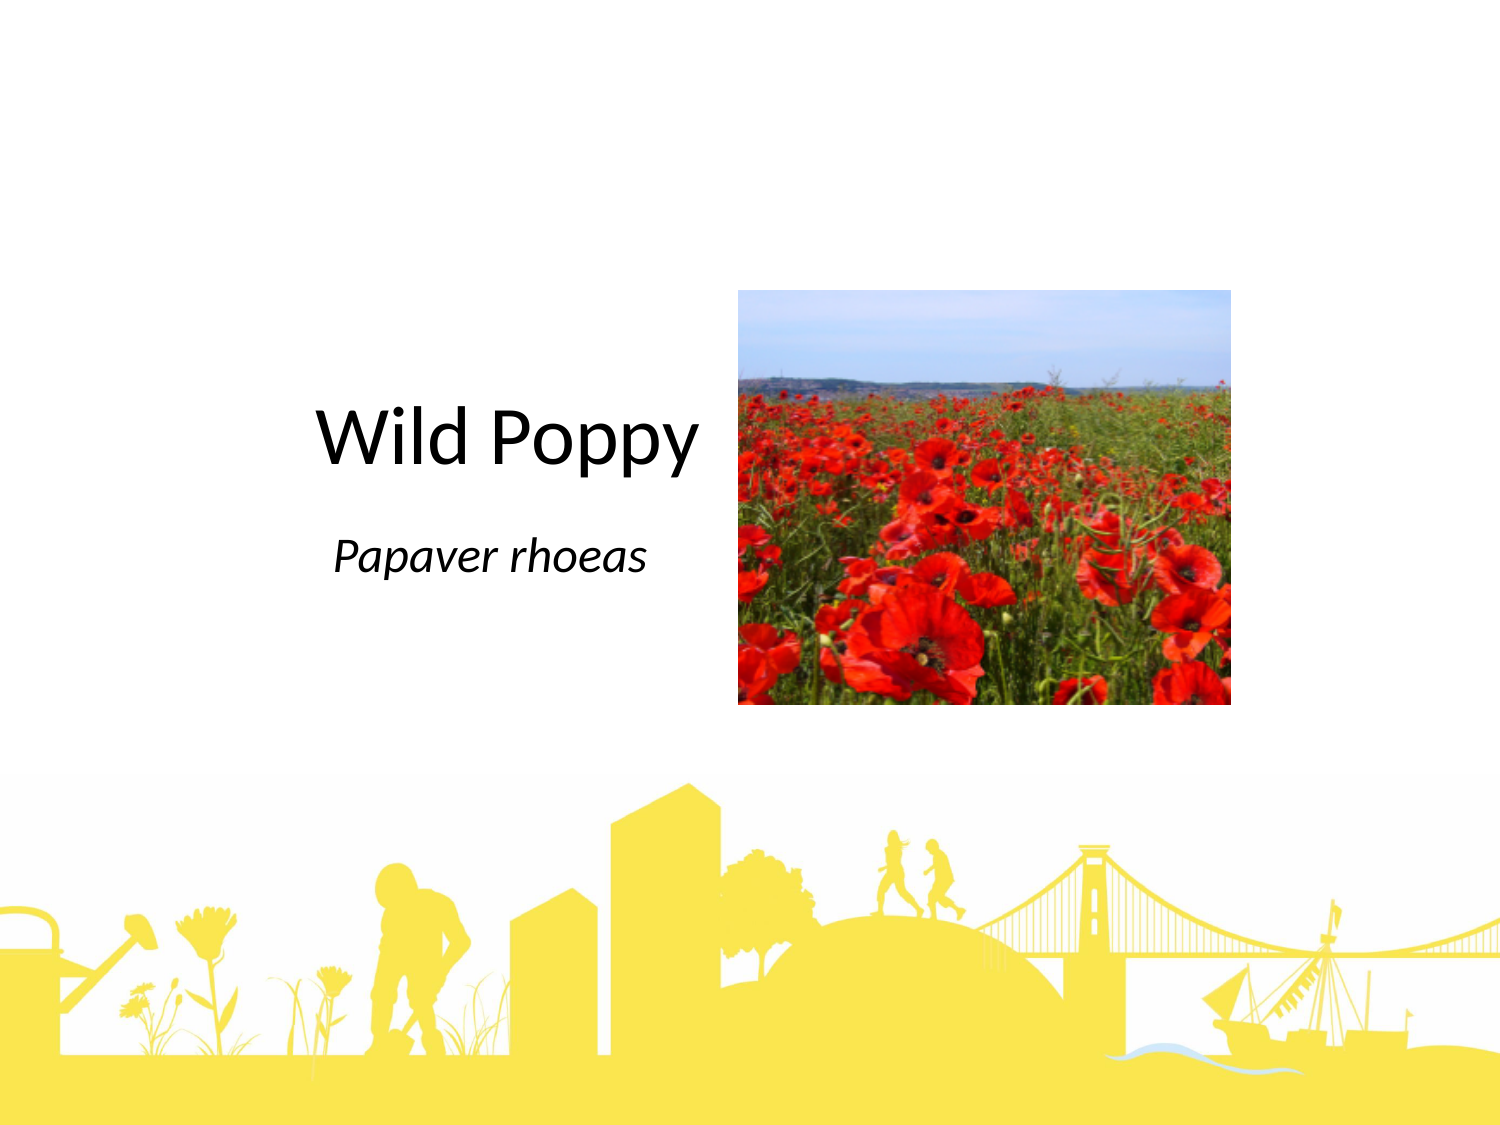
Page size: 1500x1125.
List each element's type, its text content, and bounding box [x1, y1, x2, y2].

picture [0, 774, 1500, 1125]
picture [737, 290, 1231, 705]
text_box Papaver rhoeas [206, 515, 732, 590]
text_box Wild Poppy [135, 373, 732, 489]
